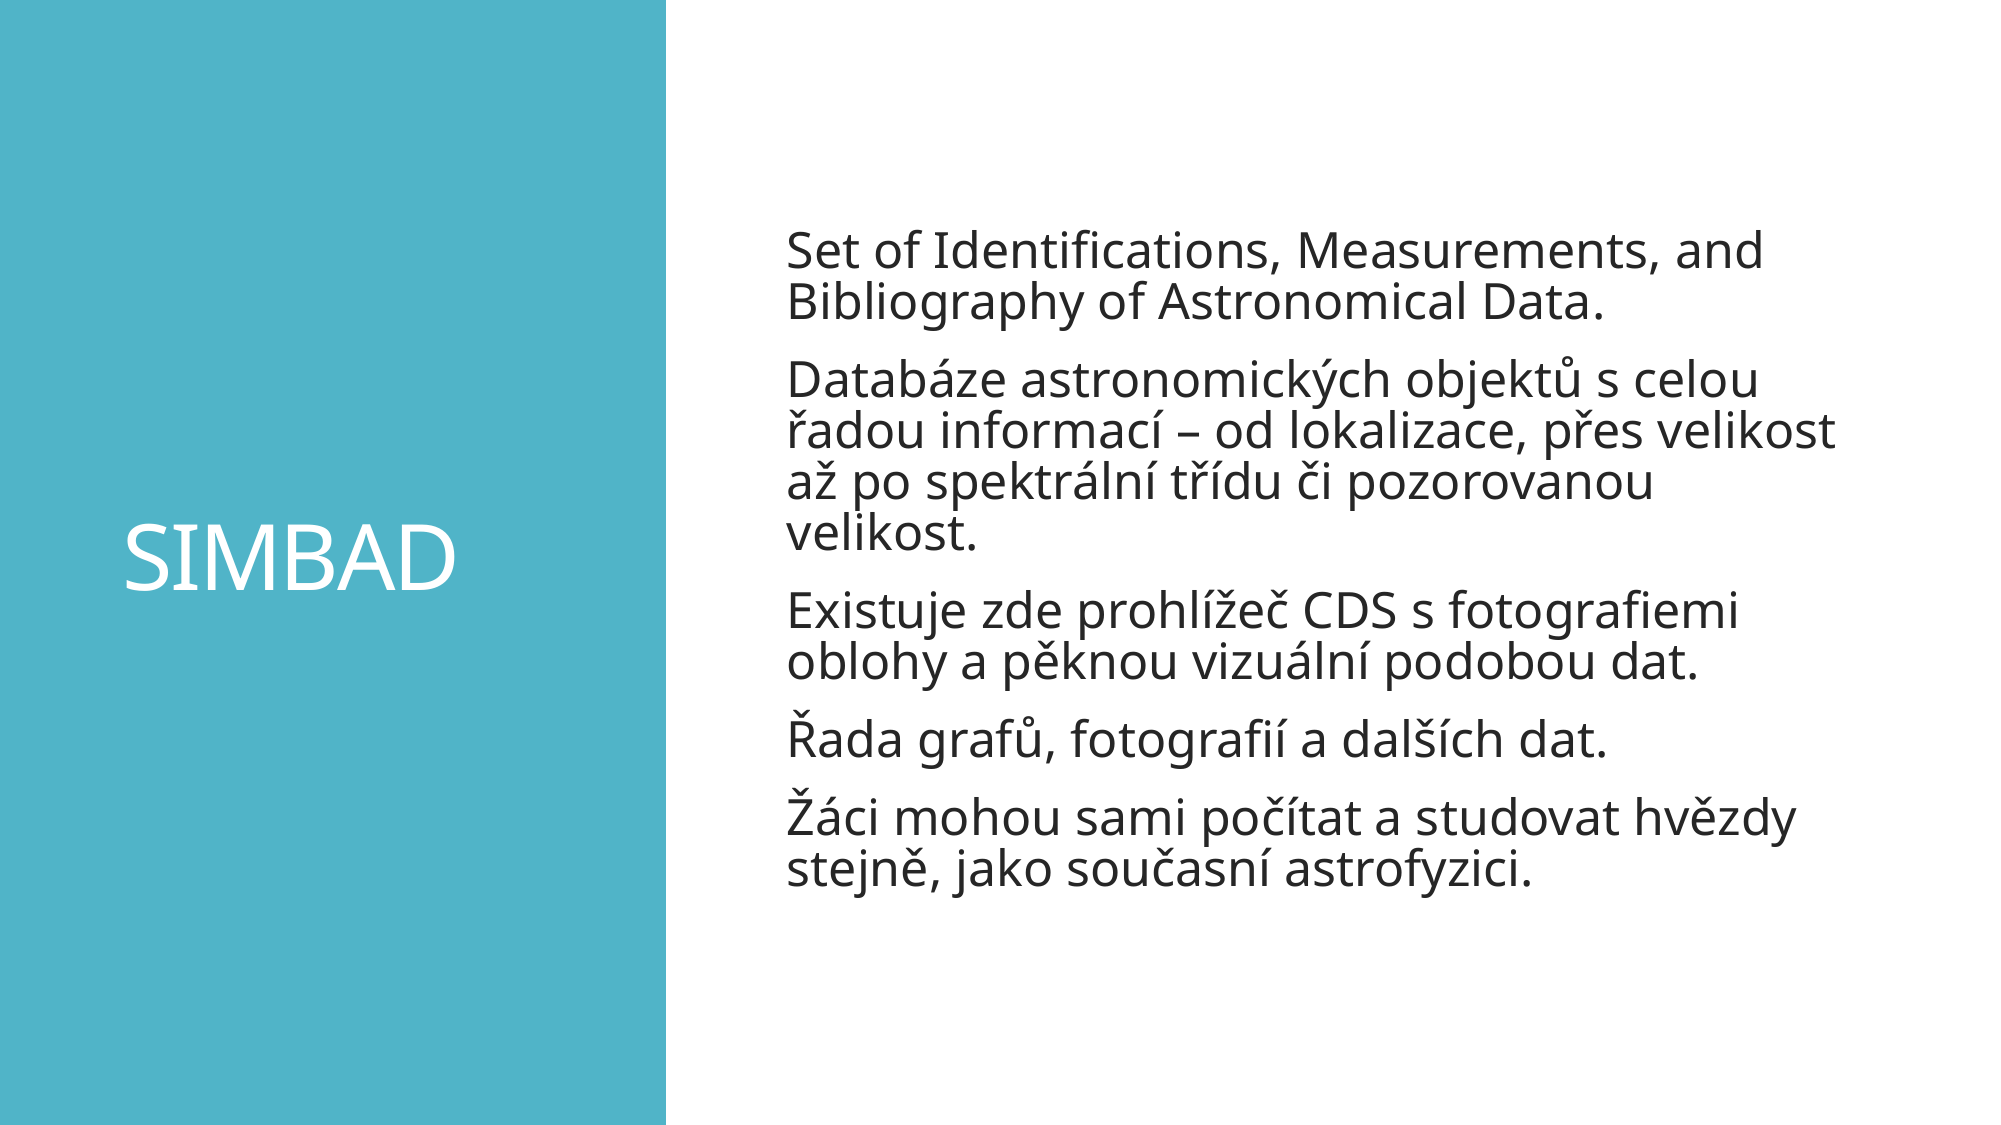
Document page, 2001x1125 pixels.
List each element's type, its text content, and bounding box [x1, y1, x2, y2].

text_box [0, 0, 667, 1125]
list Set of Identifications, Measurements, and Bibliography of Astronomical Data. Databáze astronomických objektů s celou řadou informací – od lokalizace, přes velikost až po spektrální třídu či pozorovanou velikost. Existuje zde prohlížeč CDS s fotografiemi oblohy a pěknou vizuální podobou dat. Řada grafů, fotografií a dalších dat. Žáci mohou sami počítat a studovat hvězdy stejně, jako současní astrofyzici. [756, 153, 1876, 972]
title SIMBAD [107, 153, 598, 972]
